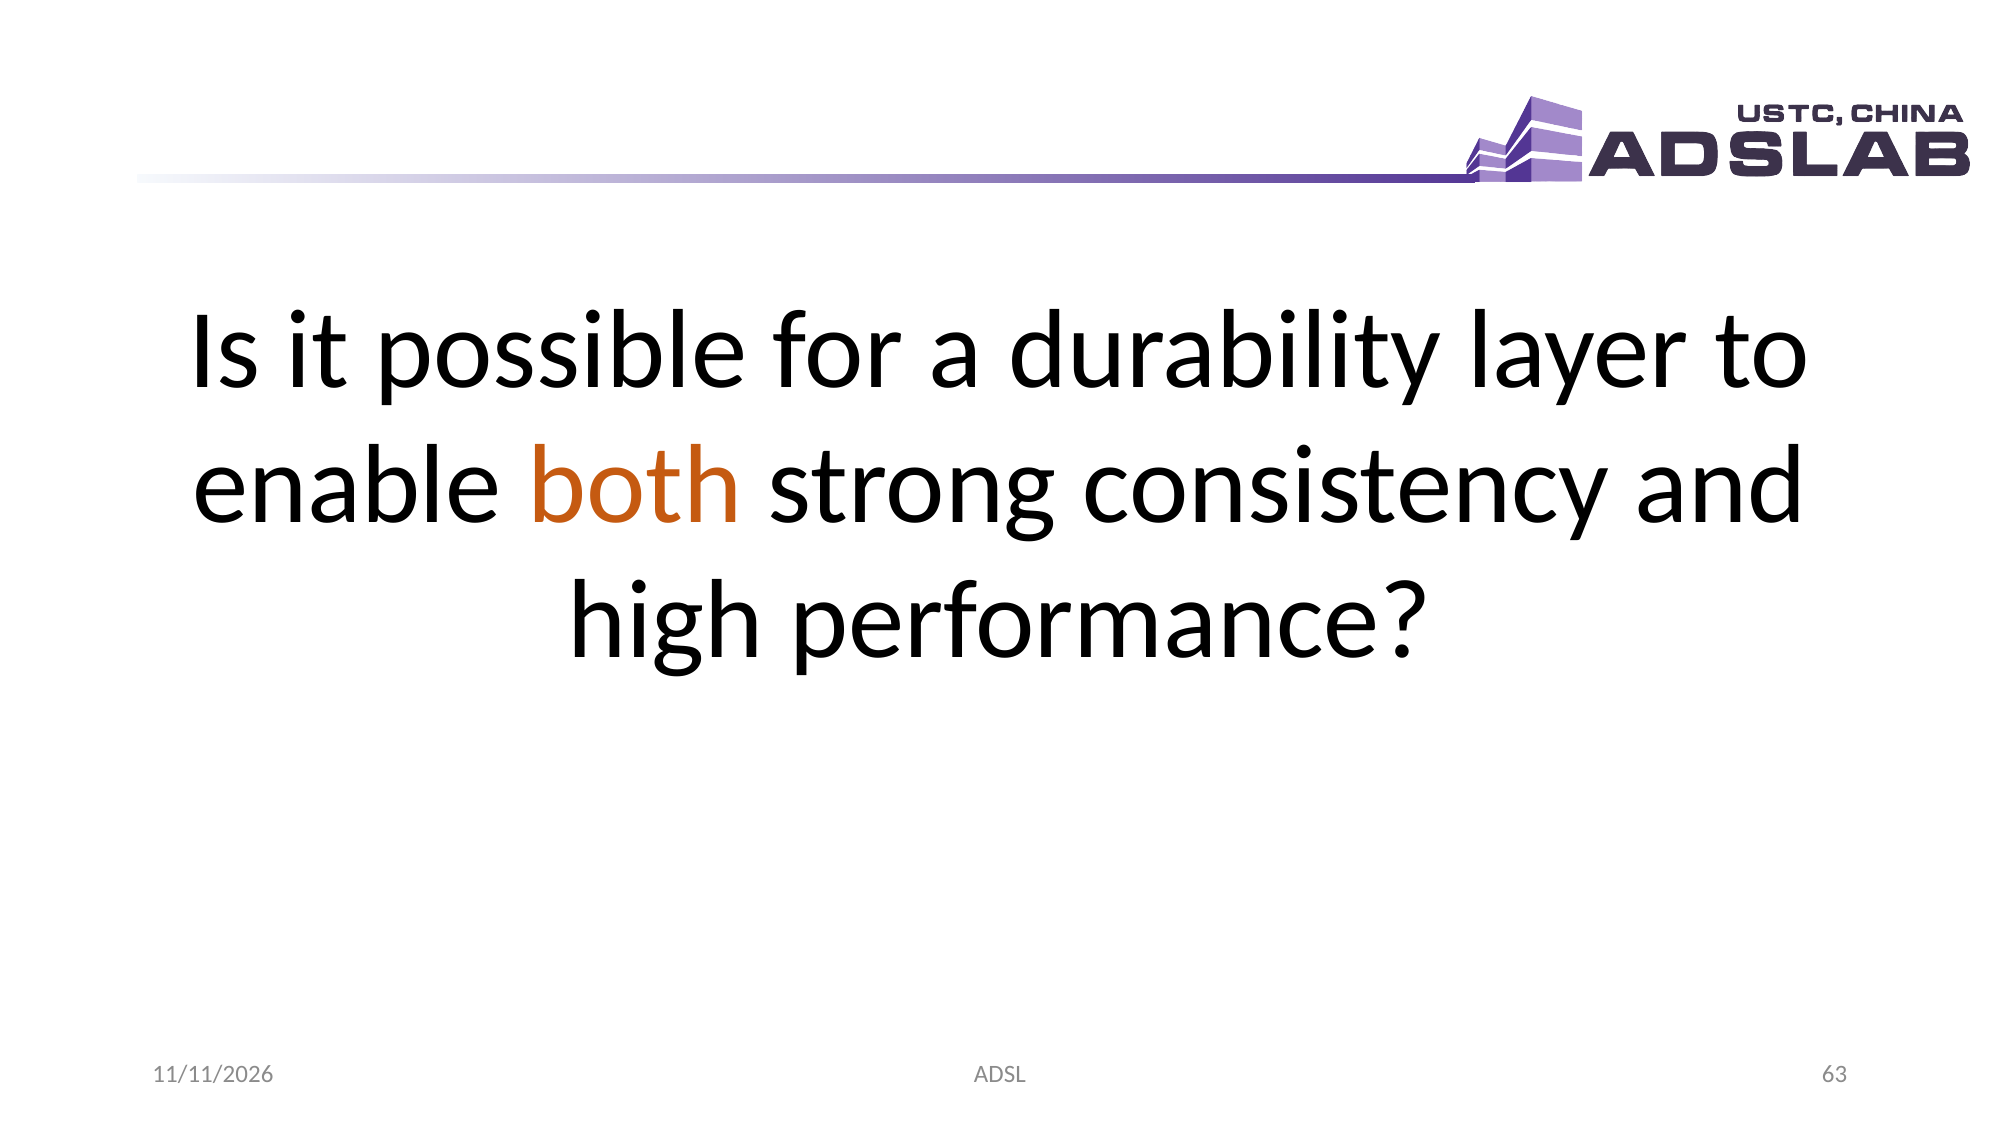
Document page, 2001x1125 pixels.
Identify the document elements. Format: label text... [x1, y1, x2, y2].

picture [1459, 93, 1976, 183]
footer ADSL [662, 1042, 1338, 1103]
slide_number 63 [1412, 1042, 1863, 1103]
text_box Is it possible for a durability layer to enable both strong consistency and high performance? [161, 267, 1839, 687]
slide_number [137, 1042, 588, 1103]
